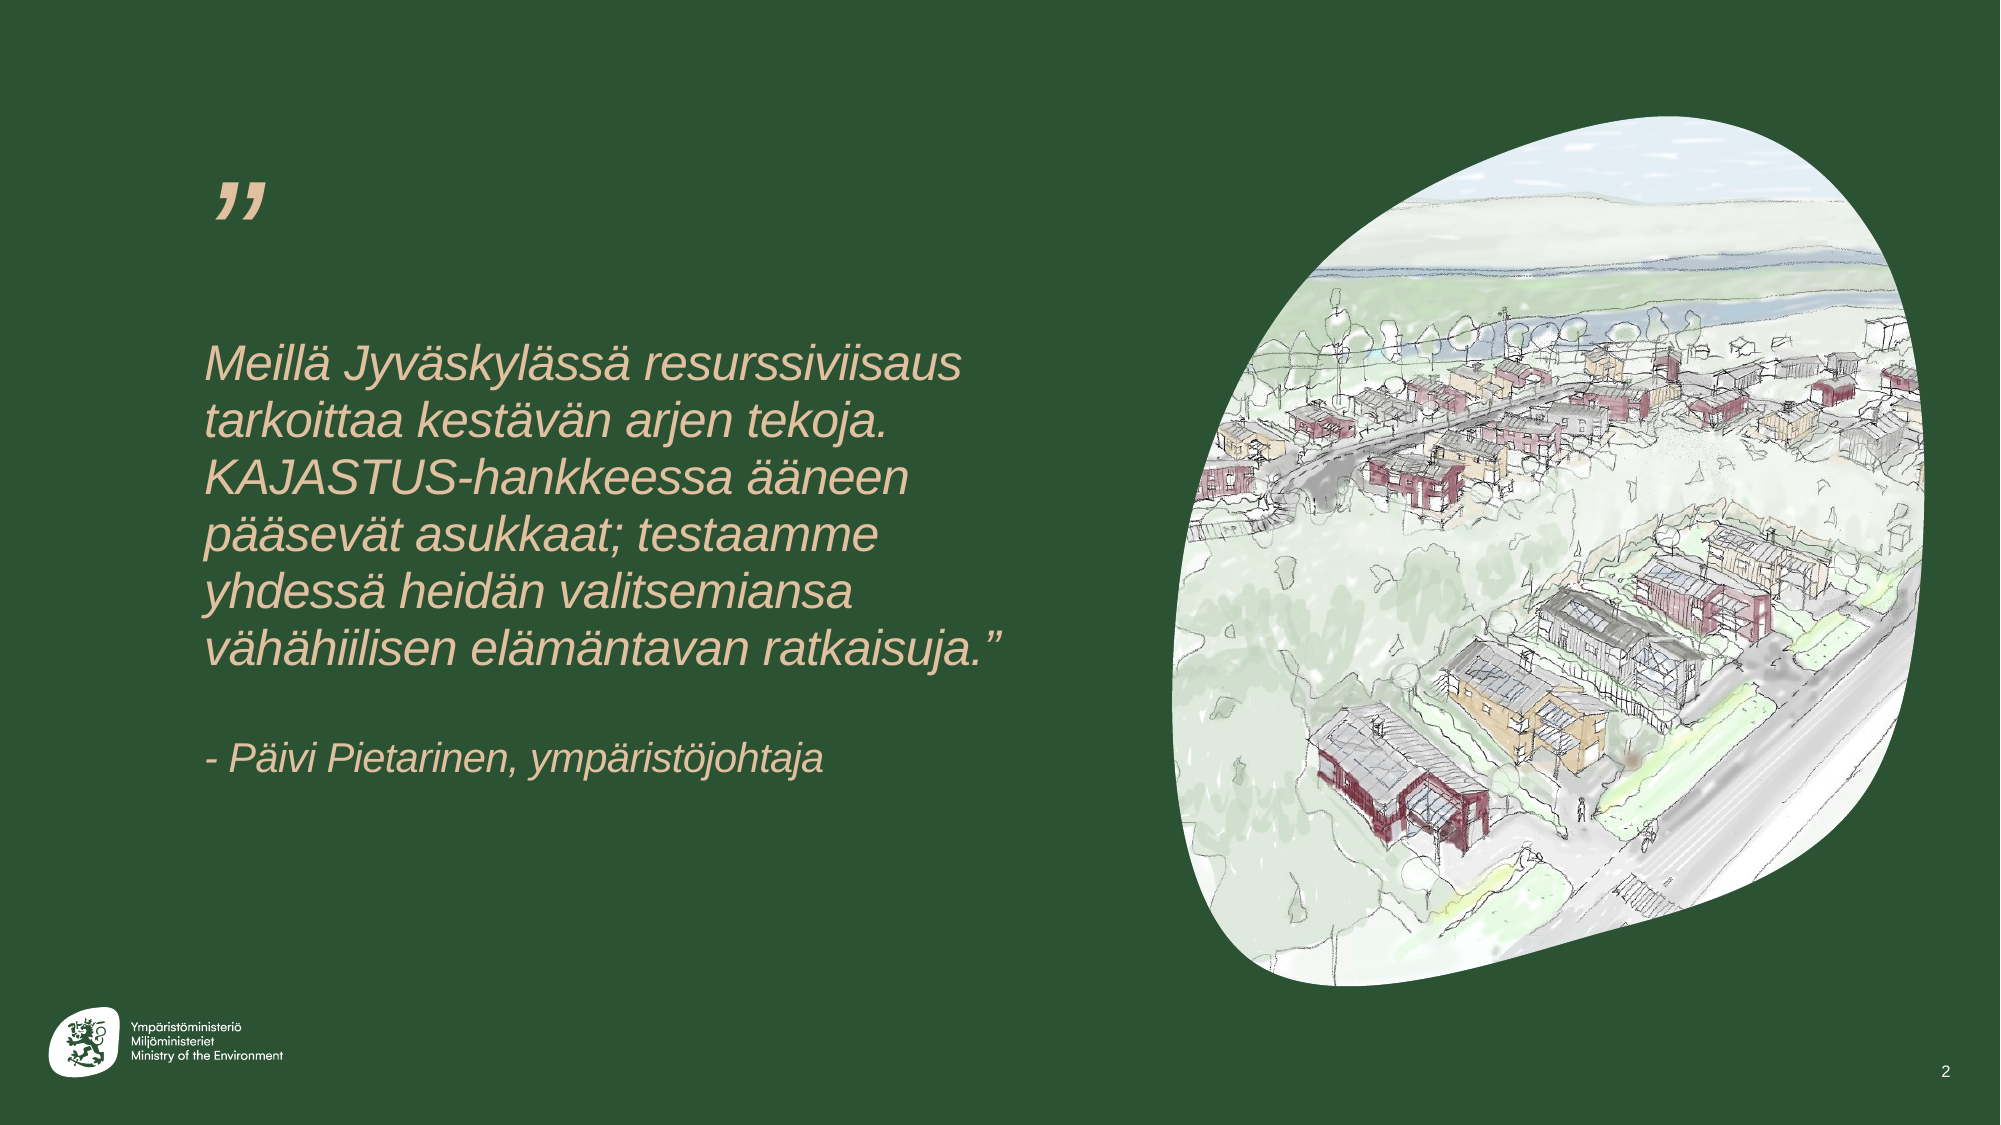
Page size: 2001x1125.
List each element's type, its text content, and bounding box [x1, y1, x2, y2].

picture [1172, 116, 1925, 987]
slide_number 2 [1910, 1054, 1982, 1088]
title ” Meillä Jyväskylässä resurssiviisaus tarkoittaa kestävän arjen tekoja. KAJASTUS-hankkeessa ääneen pääsevät asukkaat; testaamme yhdessä heidän valitsemiansa vähähiilisen elämäntavan ratkaisuja.” - Päivi Pietarinen, ympäristöjohtaja [204, 255, 1055, 847]
